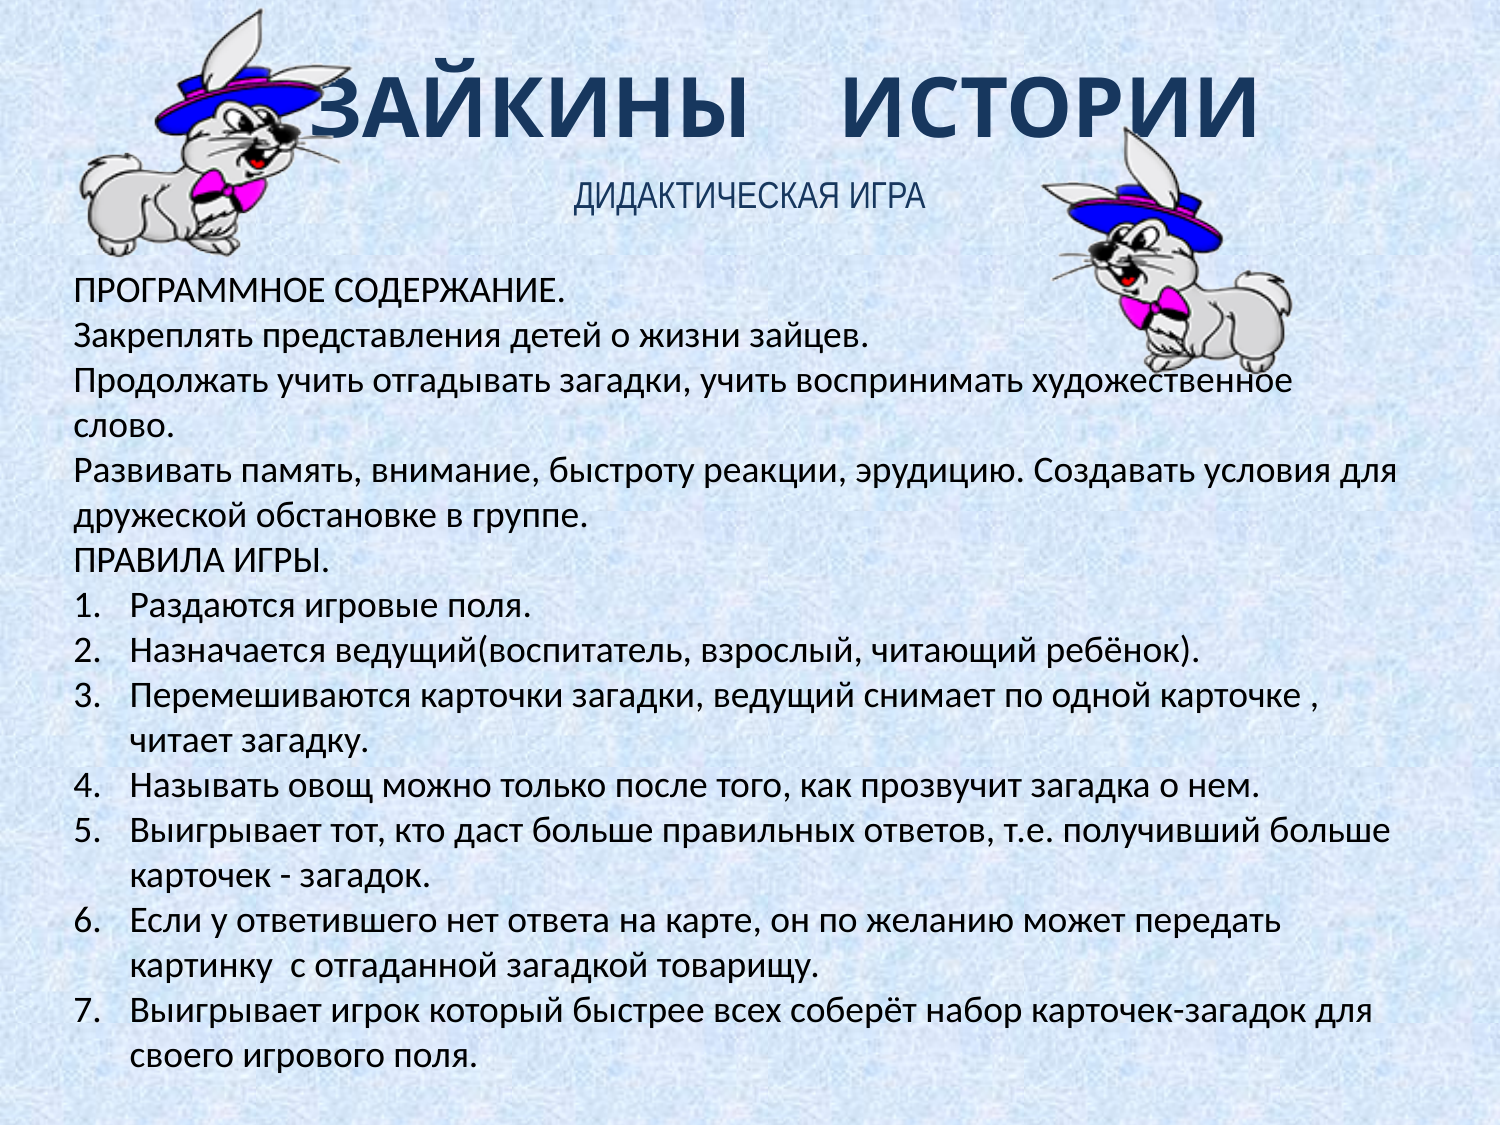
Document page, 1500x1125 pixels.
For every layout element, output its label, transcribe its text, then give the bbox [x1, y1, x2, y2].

text_box ПРОГРАММНОЕ СОДЕРЖАНИЕ. Закреплять представления детей о жизни зайцев. Продолжать учить отгадывать загадки, учить воспринимать художественное слово. Развивать память, внимание, быстроту реакции, эрудицию. Создавать условия для дружеской обстановке в группе. ПРАВИЛА ИГРЫ. Раздаются игровые поля. Назначается ведущий(воспитатель, взрослый, читающий ребёнок). Перемешиваются карточки загадки, ведущий снимает по одной карточке , читает загадку. Называть овощ можно только после того, как прозвучит загадка о нем. Выигрывает тот, кто даст больше правильных ответов, т.е. получивший больше карточек - загадок. Если у ответившего нет ответа на карте, он по желанию может передать картинку с отгаданной загадкой товарищу. Выигрывает игрок который быстрее всех соберёт набор карточек-загадок для своего игрового поля. [58, 257, 1418, 1083]
text_box ДИДАКТИЧЕСКАЯ ИГРА [555, 163, 945, 224]
picture [0, 0, 1500, 1125]
text_box ЗАЙКИНЫ ИСТОРИИ [369, 46, 1418, 162]
